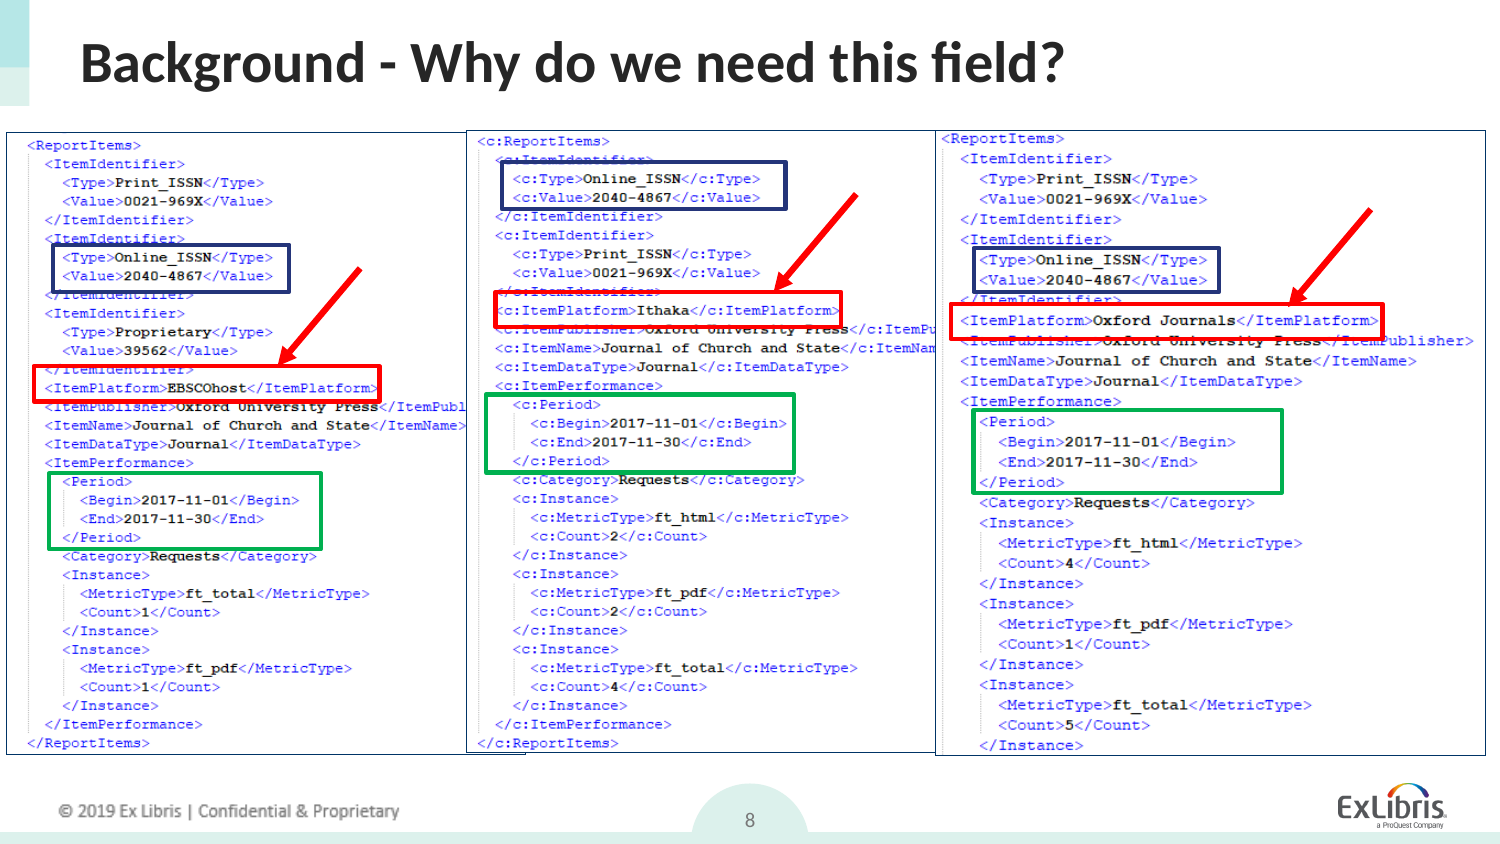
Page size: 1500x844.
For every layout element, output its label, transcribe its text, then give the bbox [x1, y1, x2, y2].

picture [5, 129, 1486, 756]
picture [1338, 783, 1447, 829]
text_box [1287, 208, 1371, 308]
picture [45, 791, 408, 827]
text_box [773, 193, 857, 293]
slide_number 8 [705, 789, 795, 844]
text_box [277, 268, 361, 367]
title Background - Why do we need this field? [64, 11, 1447, 107]
